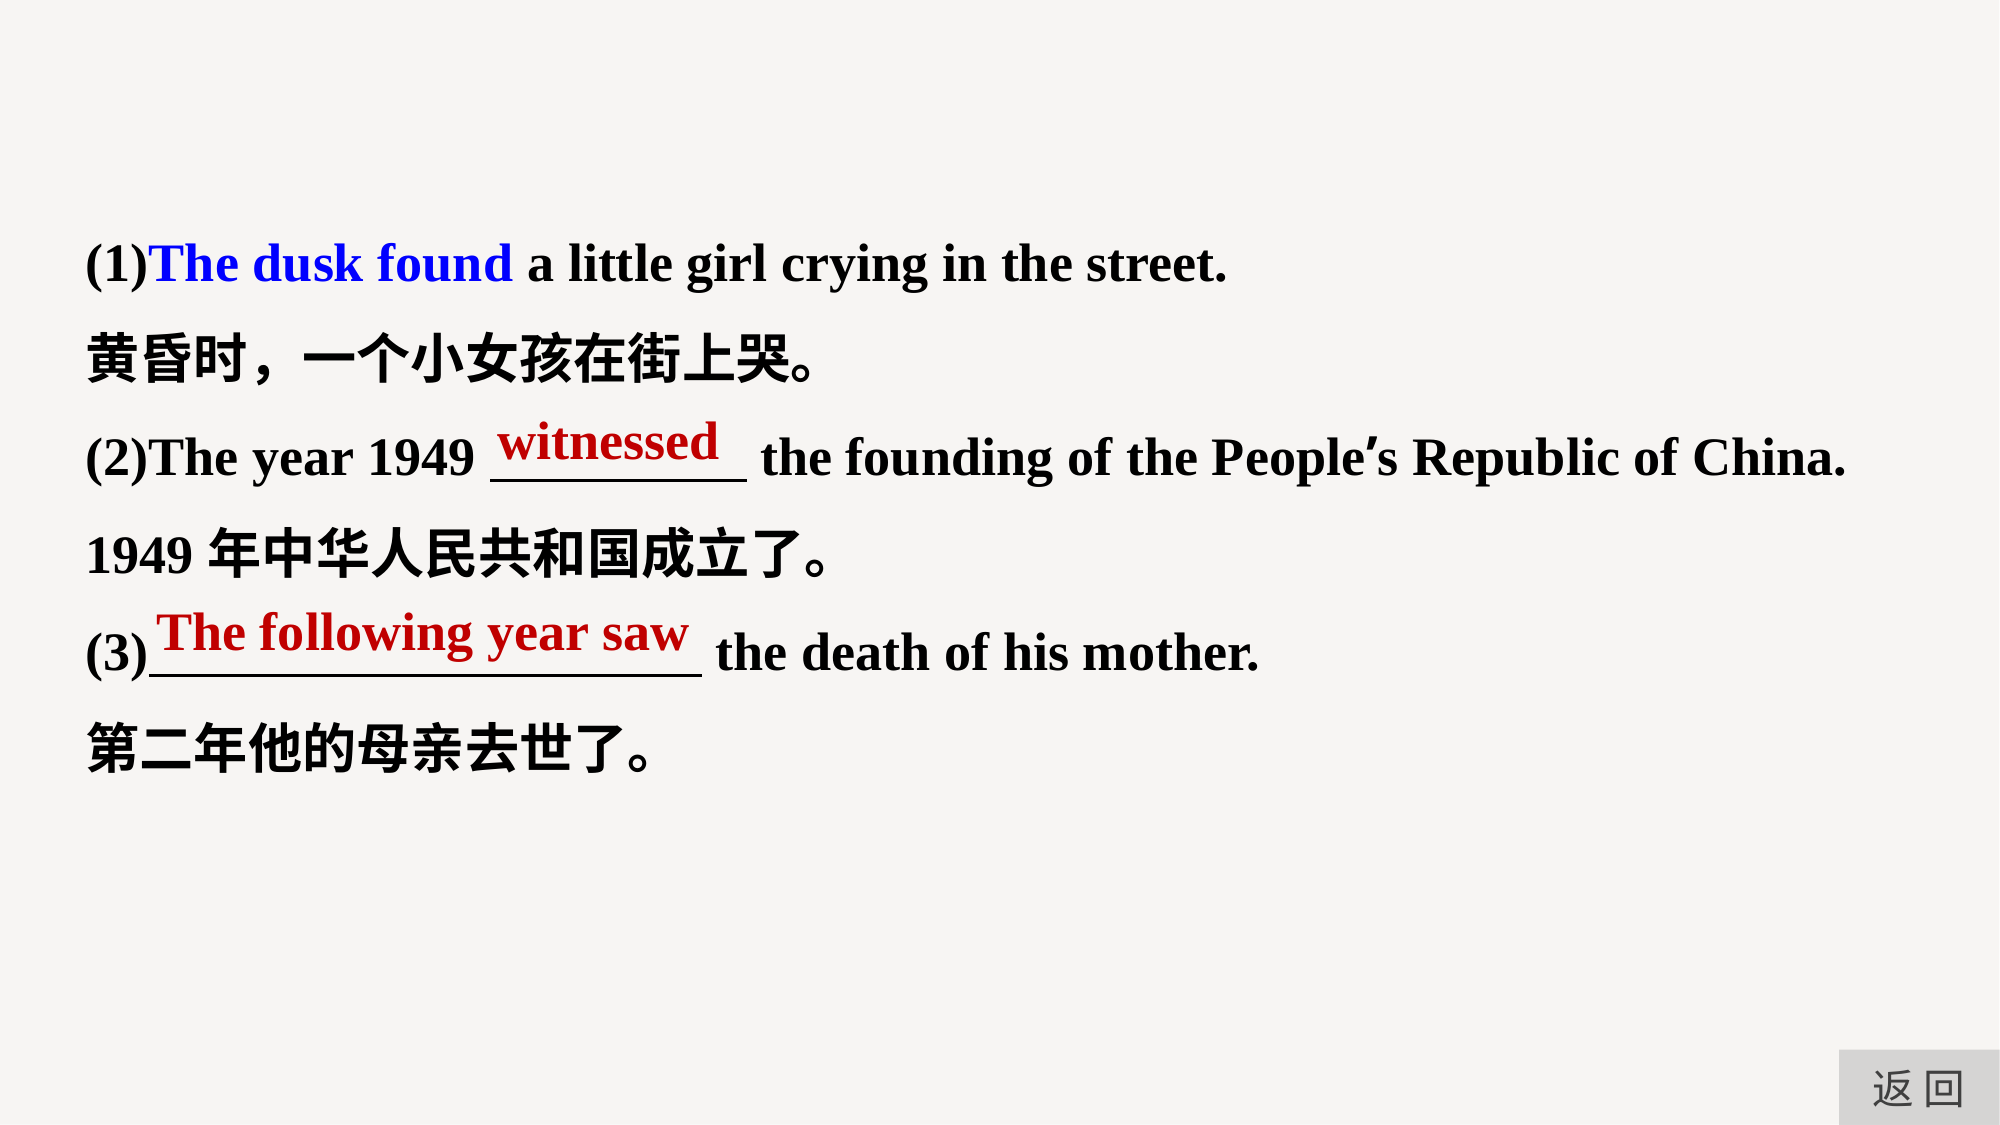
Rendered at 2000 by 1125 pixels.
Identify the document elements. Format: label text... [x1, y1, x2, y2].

text_box The following year saw [141, 588, 706, 669]
text_box witnessed [482, 398, 736, 478]
text_box (1)The dusk found a little girl crying in the street. 黄昏时，一个小女孩在街上哭。 (2)The year 1949 the founding of the People’s Republic of China. 1949年中华人民共和国成立了。 (3) the death of his mother. 第二年他的母亲去世了。 [65, 184, 1935, 789]
text_box 返 回 [1839, 1049, 2000, 1125]
